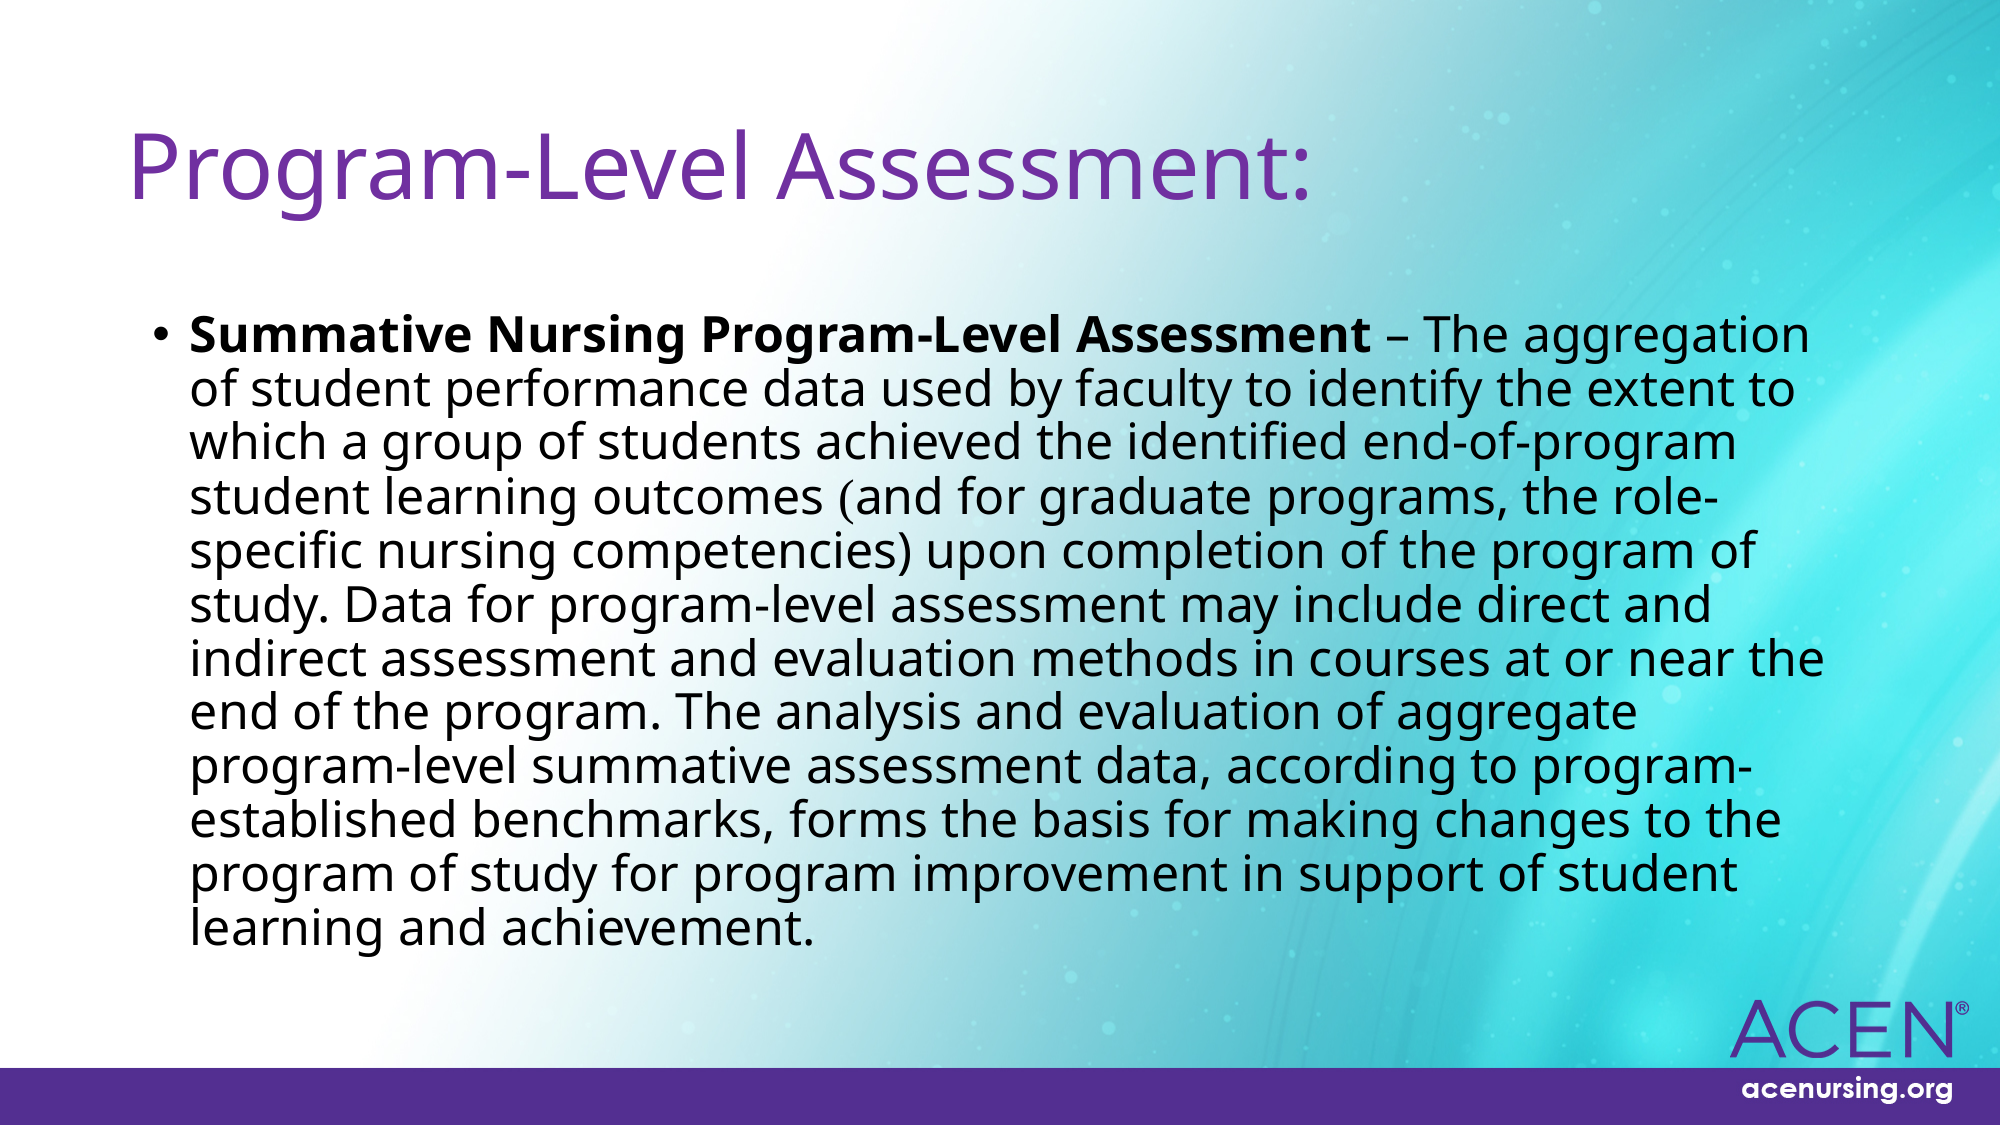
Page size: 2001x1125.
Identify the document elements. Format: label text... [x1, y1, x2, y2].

picture [0, 0, 2000, 1125]
title Program-Level Assessment: [111, 60, 1837, 279]
list Summative Nursing Program-Level Assessment – The aggregation of student performance data used by faculty to identify the extent to which a group of students achieved the identified end-of-program student learning outcomes (and for graduate programs, the role-specific nursing competencies) upon completion of the program of study. Data for program-level assessment may include direct and indirect assessment and evaluation methods in courses at or near the end of the program. The analysis and evaluation of aggregate program-level summative assessment data, according to program-established benchmarks, forms the basis for making changes to the program of study for program improvement in support of student learning and achievement. [137, 301, 1863, 1016]
